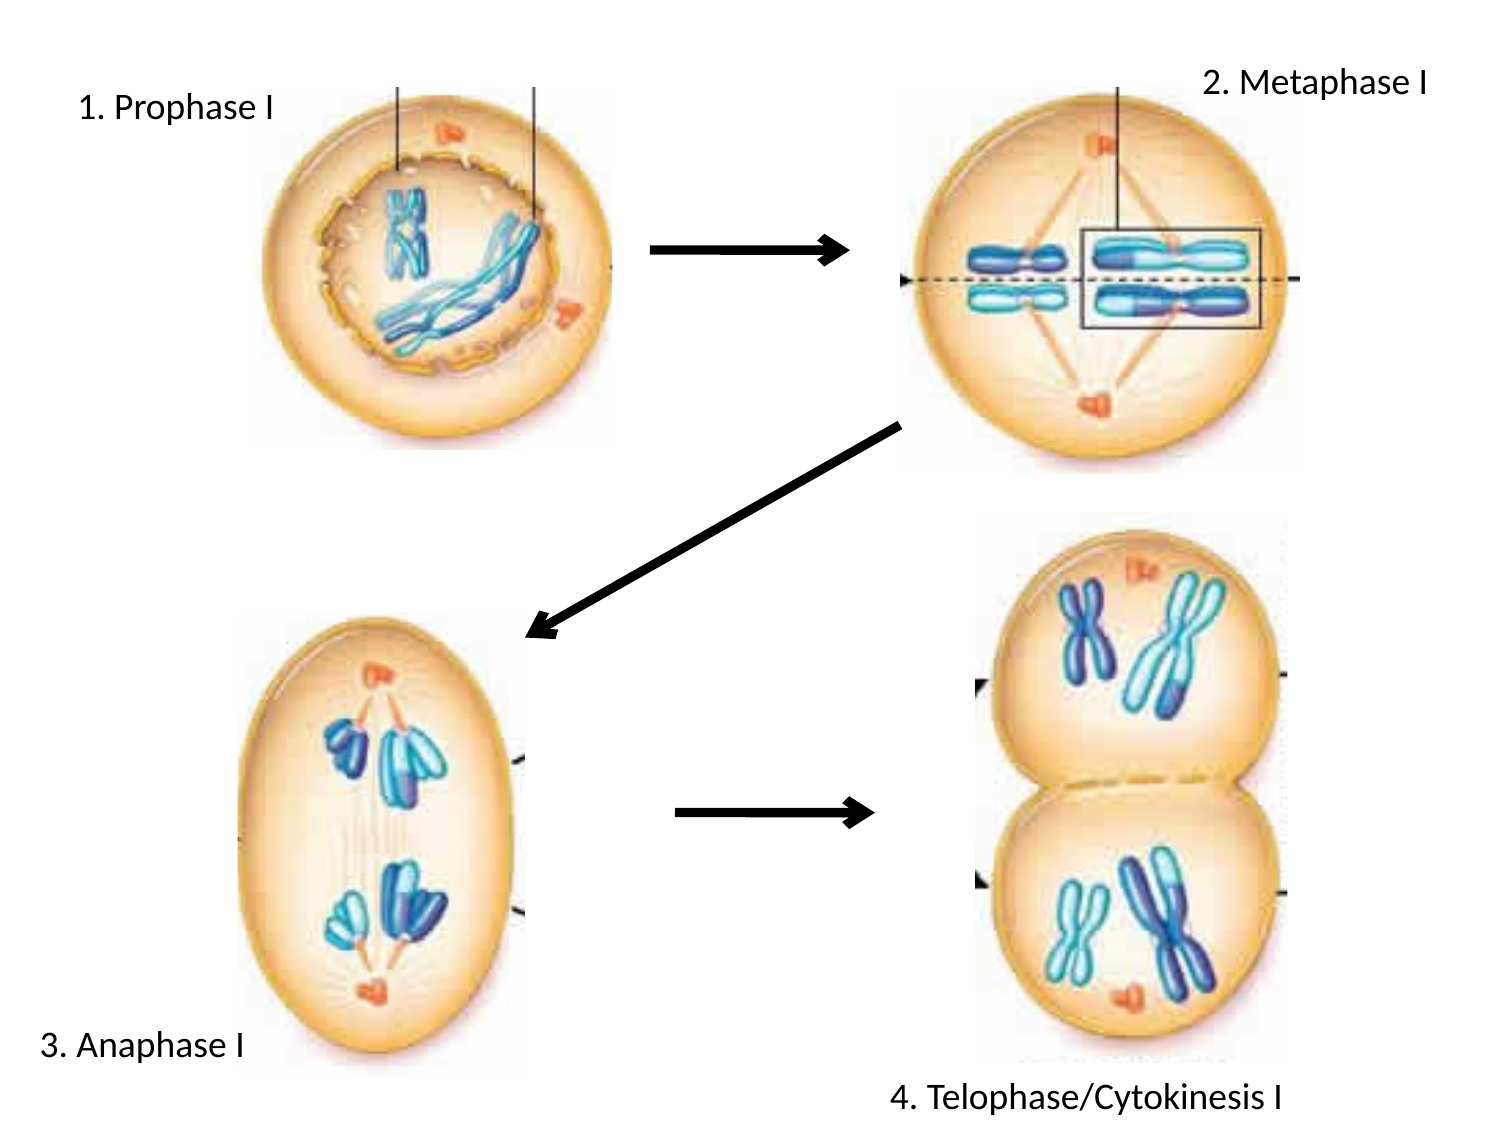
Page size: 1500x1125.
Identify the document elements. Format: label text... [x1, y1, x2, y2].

text_box 2. Metaphase I [1187, 49, 1475, 110]
text_box 1. Prophase I [62, 74, 338, 135]
text_box 3. Anaphase I [24, 1012, 232, 1073]
picture [974, 512, 1288, 1064]
picture [237, 612, 526, 1079]
picture [249, 87, 613, 451]
text_box 4. Telophase/Cytokinesis I [874, 1064, 1413, 1124]
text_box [524, 424, 901, 638]
picture [899, 87, 1301, 474]
